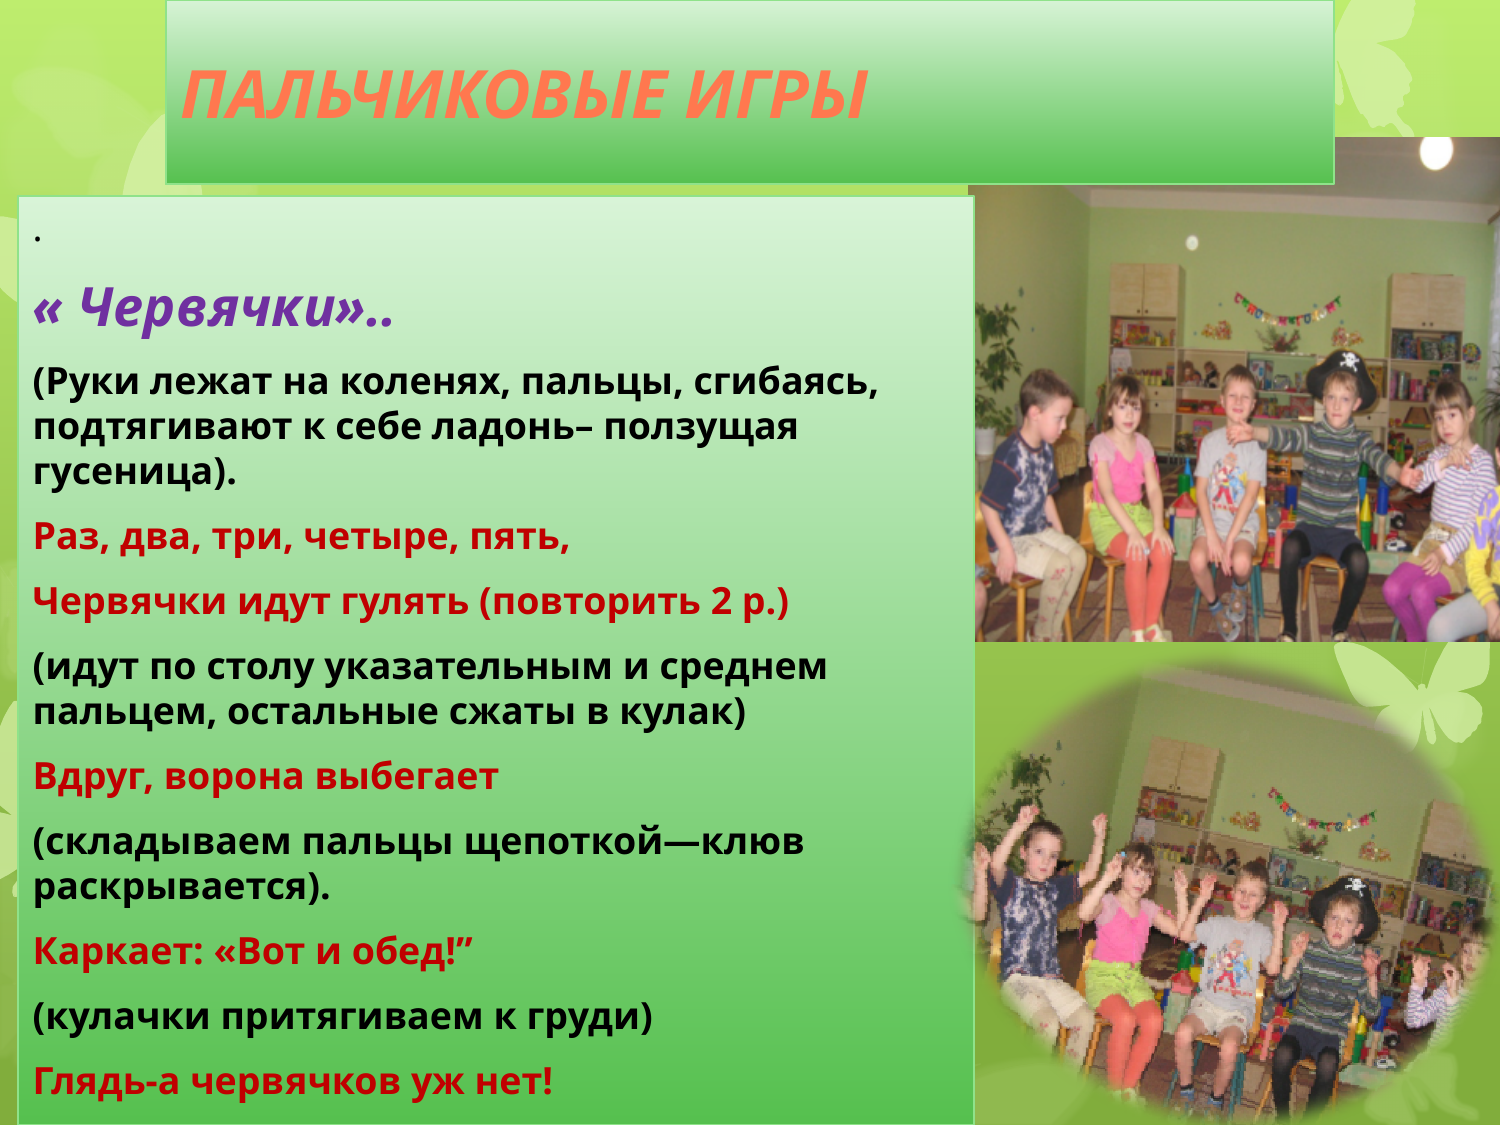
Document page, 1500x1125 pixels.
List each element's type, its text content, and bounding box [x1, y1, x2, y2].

list . « Червячки».. (Руки лежат на коленях, пальцы, сгибаясь, подтягивают к себе ладонь– ползущая гусеница). Раз, два, три, четыре, пять, Червячки идут гулять (повторить 2 р.) (идут по столу указательным и среднем пальцем, остальные сжаты в кулак) Вдруг, ворона выбегает (складываем пальцы щепоткой—клюв раскрывается). Каркает: «Вот и обед!” (кулачки притягиваем к груди) Глядь-а червячков уж нет! [17, 195, 962, 1125]
picture [944, 645, 1500, 1125]
picture [968, 136, 1500, 642]
title Пальчиковые игры [165, 0, 1335, 185]
